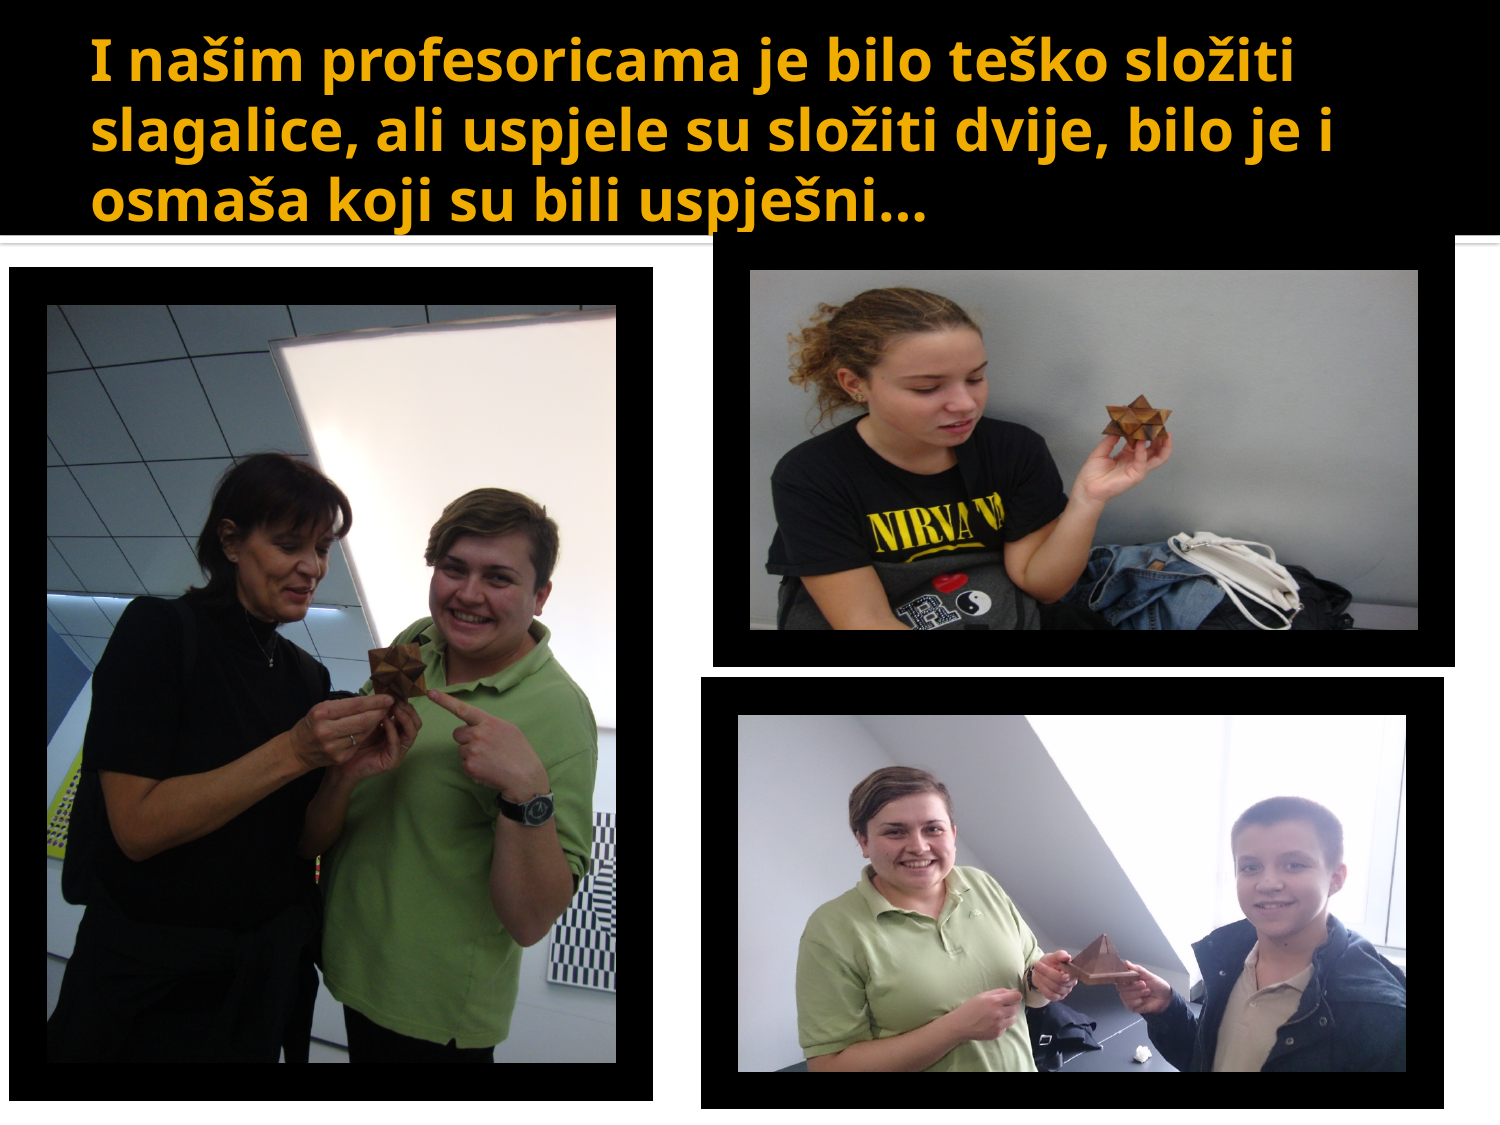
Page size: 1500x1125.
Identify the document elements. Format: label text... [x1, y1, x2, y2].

title I našim profesoricama je bilo teško složiti slagalice, ali uspjele su složiti dvije, bilo je i osmaša koji su bili uspješni… [75, 25, 1425, 231]
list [46, 304, 616, 1064]
picture [749, 269, 1418, 630]
picture [738, 714, 1407, 1072]
